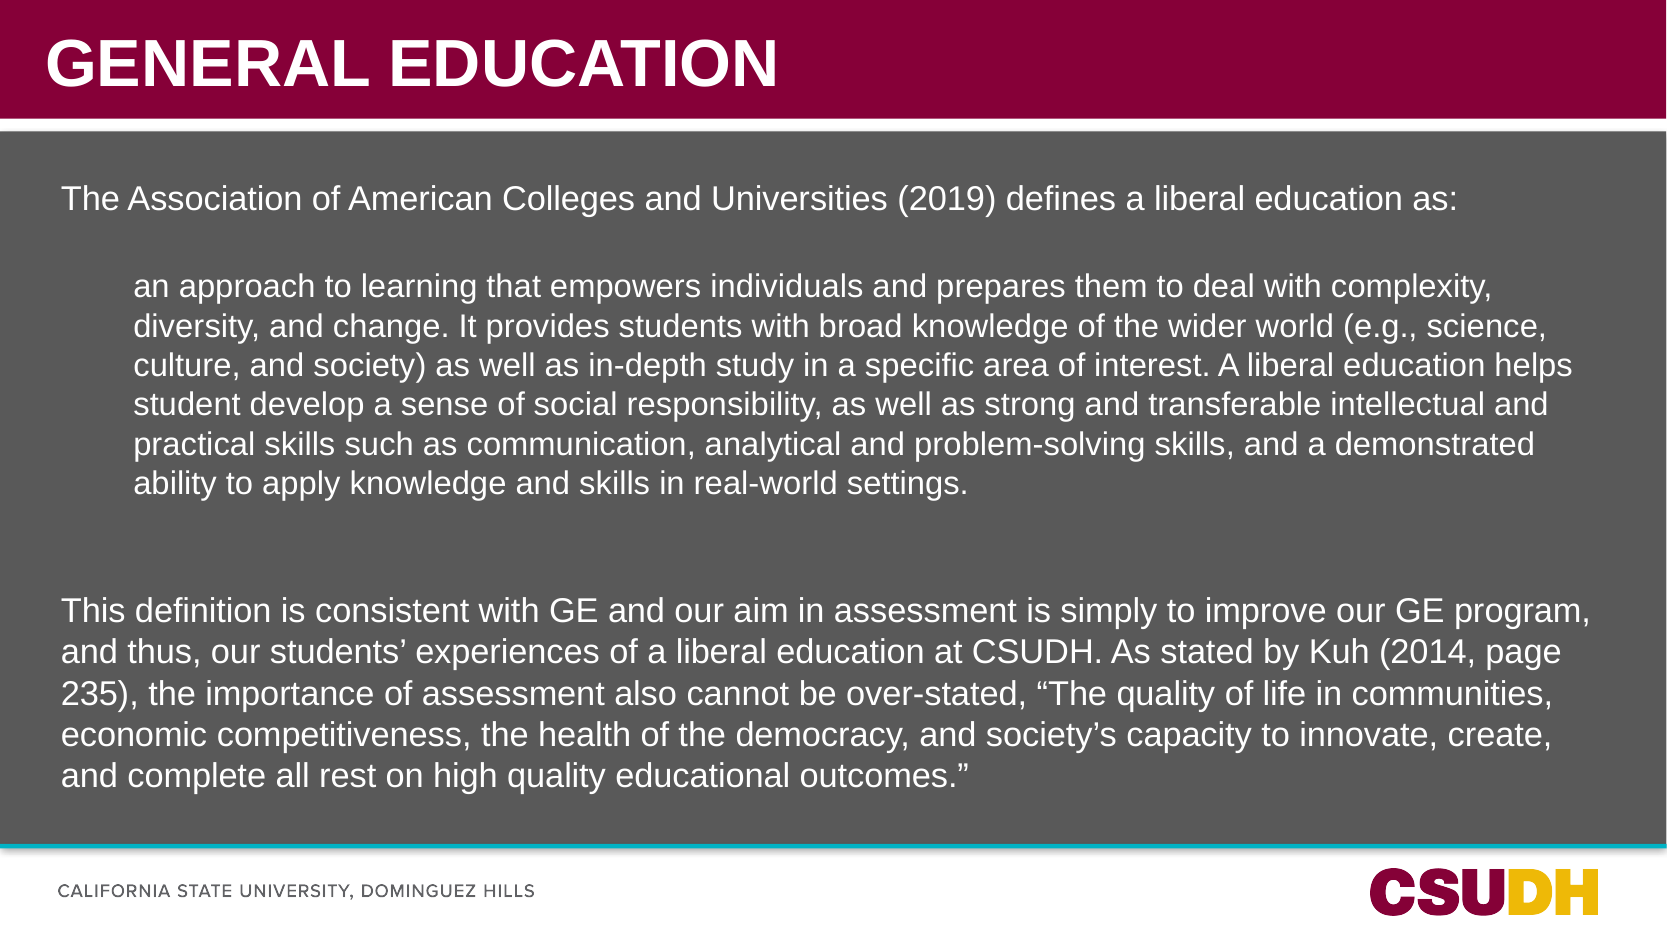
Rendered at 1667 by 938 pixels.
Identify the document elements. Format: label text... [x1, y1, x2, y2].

text_box The Association of American Colleges and Universities (2019) defines a liberal education as: an approach to learning that empowers individuals and prepares them to deal with complexity, diversity, and change. It provides students with broad knowledge of the wider world (e.g., science, culture, and society) as well as in-depth study in a specific area of interest. A liberal education helps student develop a sense of social responsibility, as well as strong and transferable intellectual and practical skills such as communication, analytical and problem-solving skills, and a demonstrated ability to apply knowledge and skills in real-world settings. This definition is consistent with GE and our aim in assessment is simply to improve our GE program, and thus, our students’ experiences of a liberal education at CSUDH. As stated by Kuh (2014, page 235), the importance of assessment also cannot be over-stated, “The quality of life in communities, economic competitiveness, the health of the democracy, and society’s capacity to innovate, create, and complete all rest on high quality educational outcomes.”​ [45, 168, 1634, 807]
picture [1370, 868, 1598, 916]
picture [58, 884, 534, 900]
title General Education [0, 0, 1667, 119]
text_box SUBTITLE GOES HERE [133, 119, 1534, 144]
